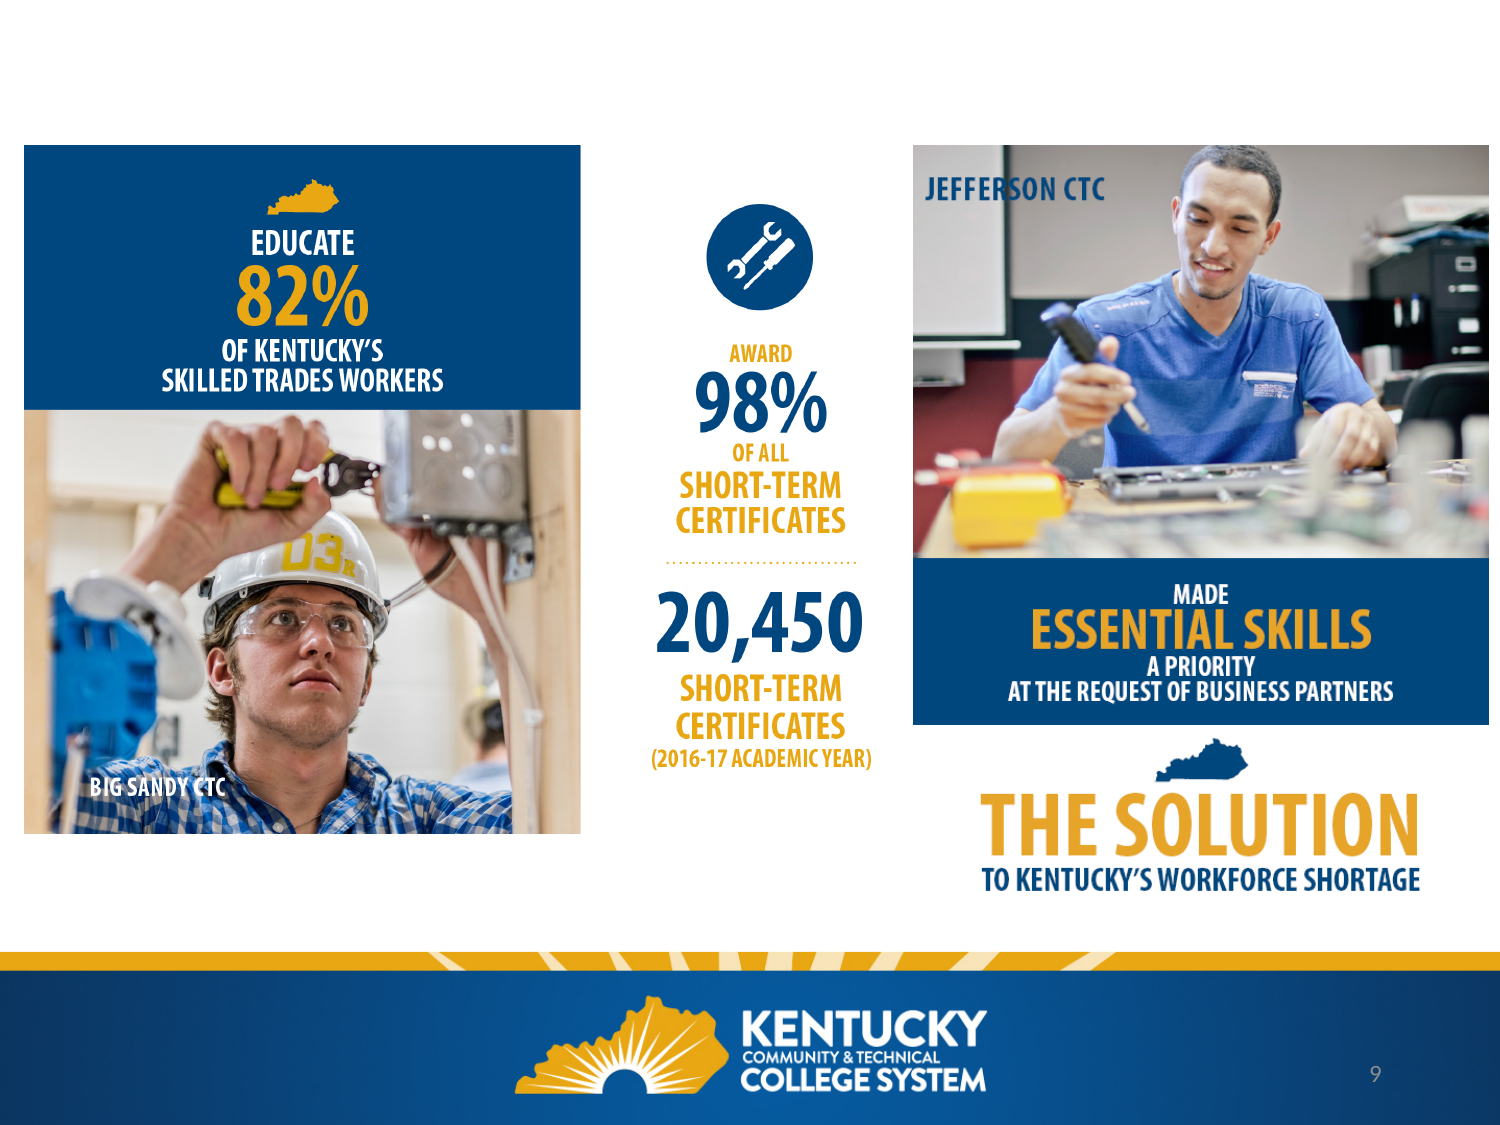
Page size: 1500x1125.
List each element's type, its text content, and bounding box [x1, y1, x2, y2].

picture [0, 0, 1500, 1125]
slide_number 9 [1059, 1042, 1397, 1103]
